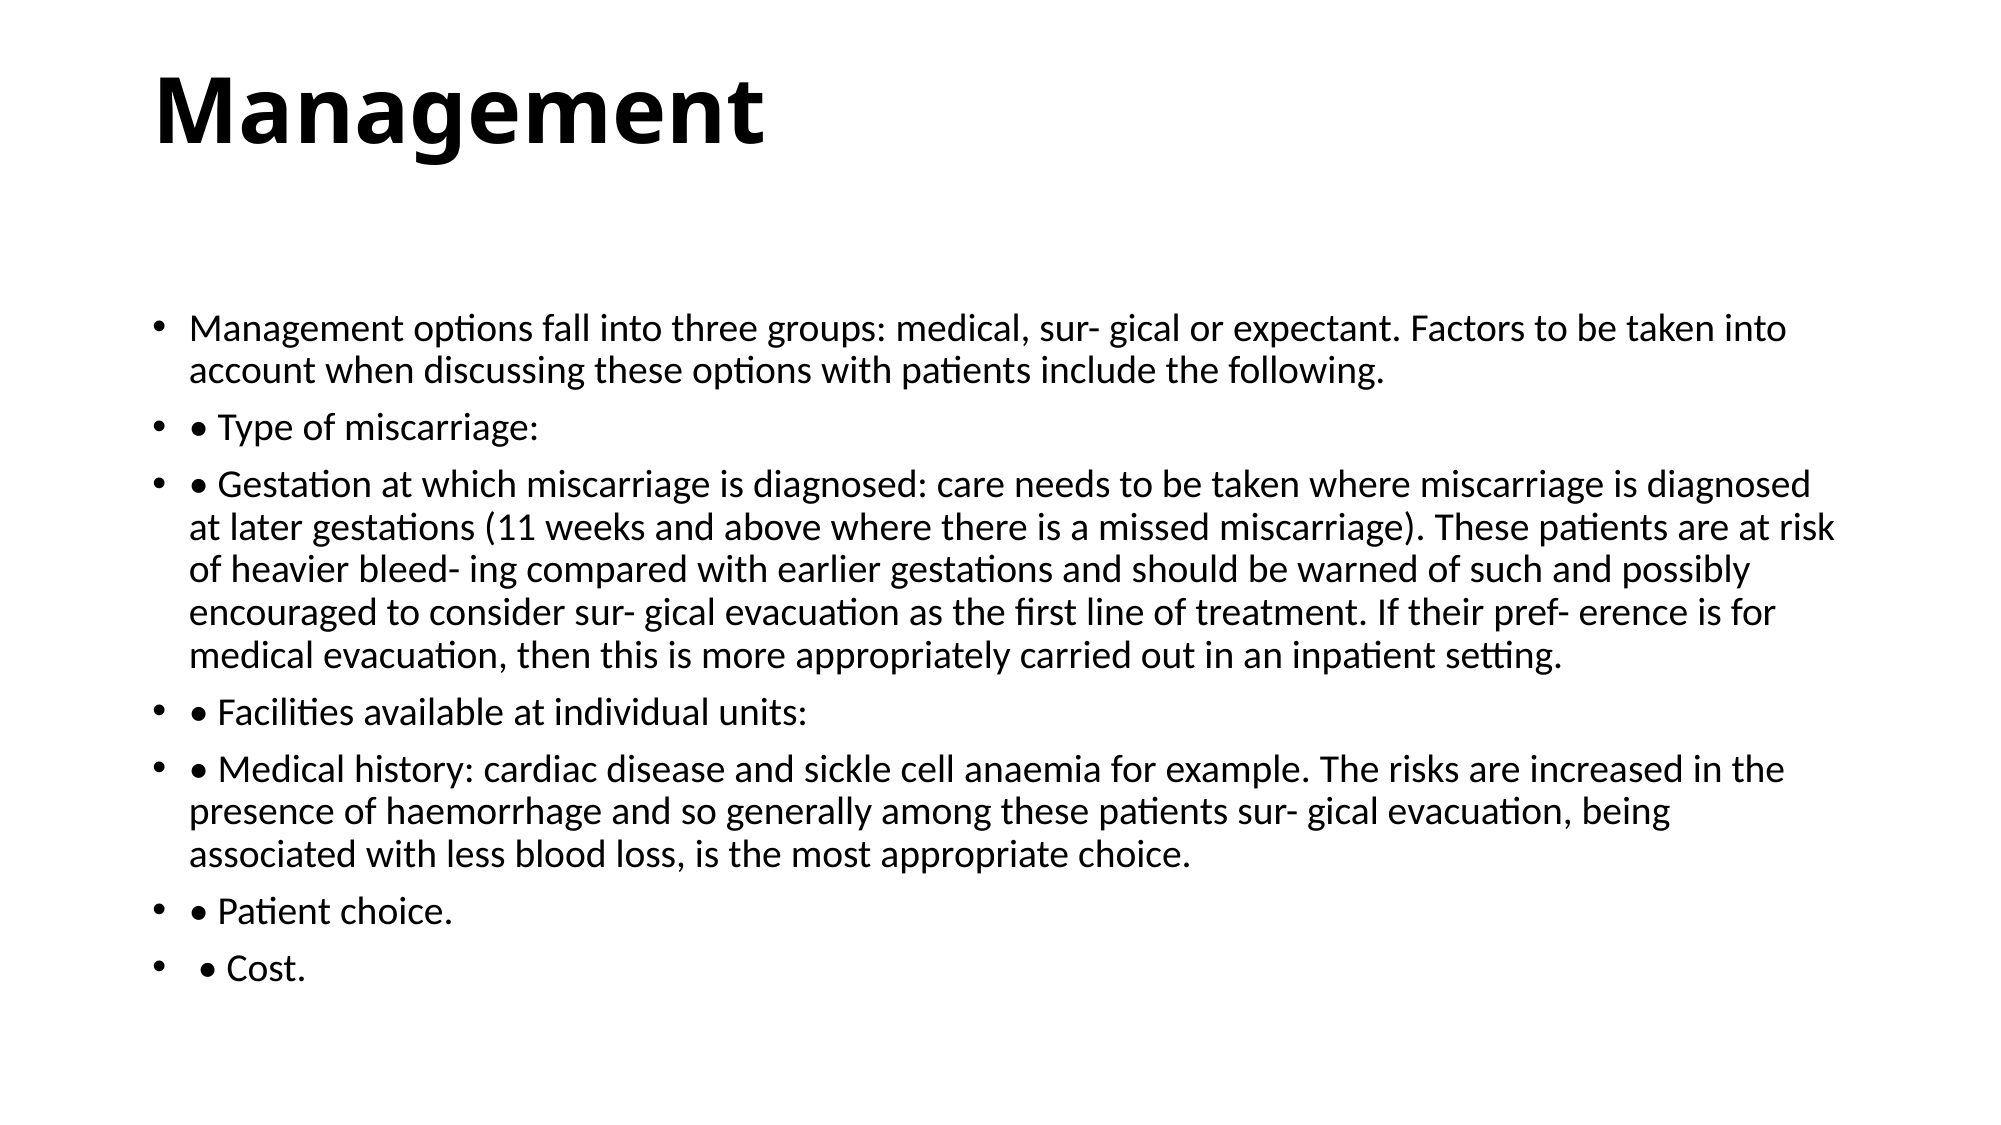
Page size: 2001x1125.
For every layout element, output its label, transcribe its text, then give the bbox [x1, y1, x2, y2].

title Management [137, 59, 1863, 278]
list Management options fall into three groups: medical, sur- gical or expectant. Factors to be taken into account when discussing these options with patients include the following. • Type of miscarriage: • Gestation at which miscarriage is diagnosed: care needs to be taken where miscarriage is diagnosed at later gestations (11 weeks and above where there is a missed miscarriage). These patients are at risk of heavier bleed- ing compared with earlier gestations and should be warned of such and possibly encouraged to consider sur- gical evacuation as the first line of treatment. If their pref- erence is for medical evacuation, then this is more appropriately carried out in an inpatient setting. • Facilities available at individual units: • Medical history: cardiac disease and sickle cell anaemia for example. The risks are increased in the presence of haemorrhage and so generally among these patients sur- gical evacuation, being associated with less blood loss, is the most appropriate choice. • Patient choice. • Cost. [137, 299, 1863, 1014]
